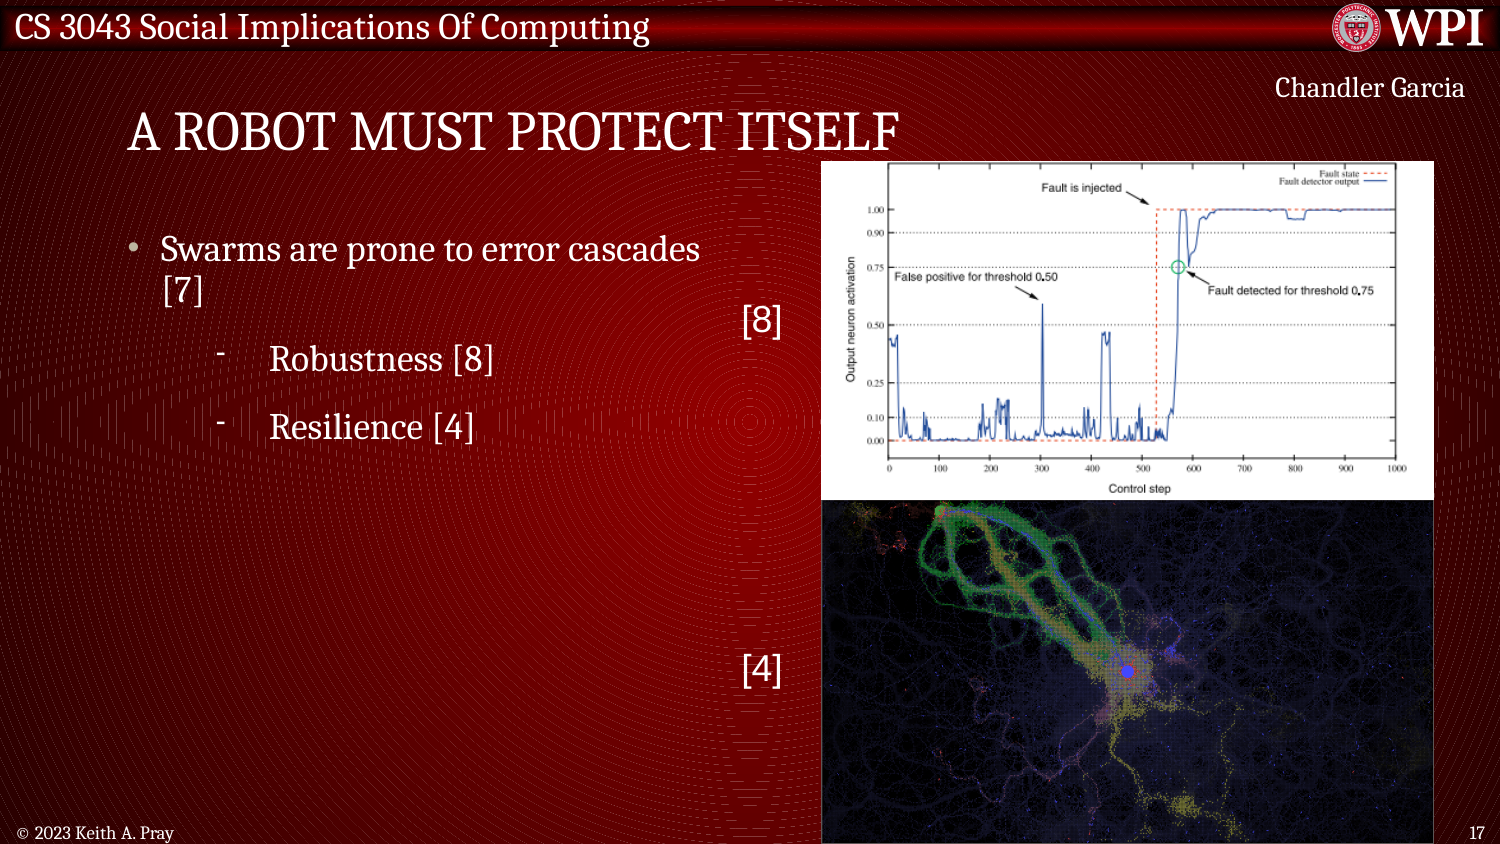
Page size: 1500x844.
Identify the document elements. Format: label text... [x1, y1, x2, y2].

text_box Chandler Garcia [1123, 61, 1481, 111]
picture [1332, 3, 1483, 52]
text_box [8] [726, 287, 802, 358]
text_box [4] [726, 636, 802, 707]
text_box Swarms are prone to error cascades [7] Robustness [8] Resilience [4] [112, 221, 725, 772]
text_box 17 [1444, 819, 1500, 844]
picture [821, 160, 1435, 844]
text_box A robot must protect itself [112, 59, 1388, 210]
text_box © 2023 Keith A. Pray [0, 819, 811, 844]
